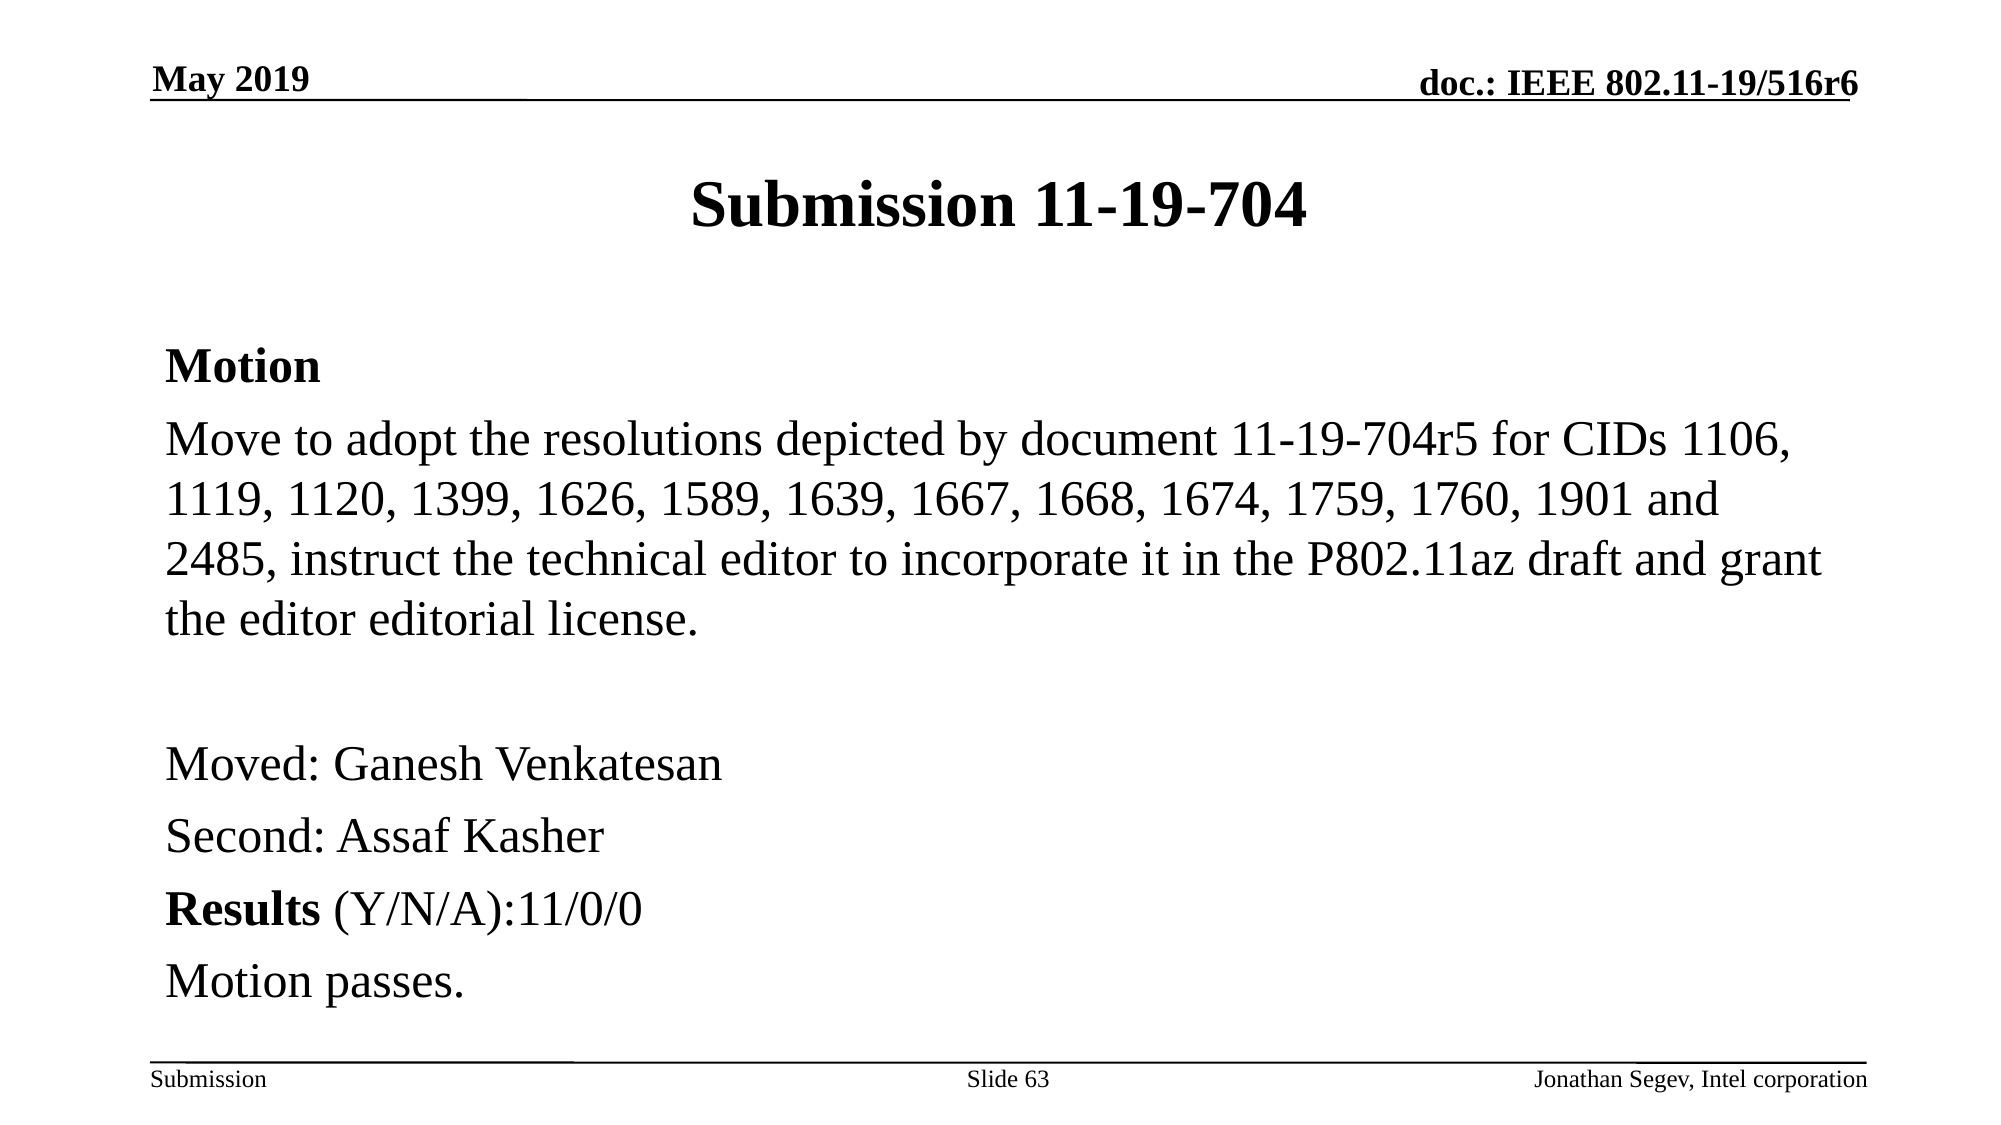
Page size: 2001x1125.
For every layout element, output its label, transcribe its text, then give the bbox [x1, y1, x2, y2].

title Submission 11-19-704 [149, 112, 1850, 288]
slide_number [152, 54, 563, 100]
slide_number Slide 63 [950, 1061, 1067, 1123]
footer Jonathan Segev, Intel corporation [1171, 1061, 1869, 1093]
list Motion Move to adopt the resolutions depicted by document 11-19-704r5 for CIDs 1106, 1119, 1120, 1399, 1626, 1589, 1639, 1667, 1668, 1674, 1759, 1760, 1901 and 2485, instruct the technical editor to incorporate it in the P802.11az draft and grant the editor editorial license. Moved: Ganesh Venkatesan Second: Assaf Kasher Results (Y/N/A):11/0/0 Motion passes. [149, 324, 1850, 1000]
